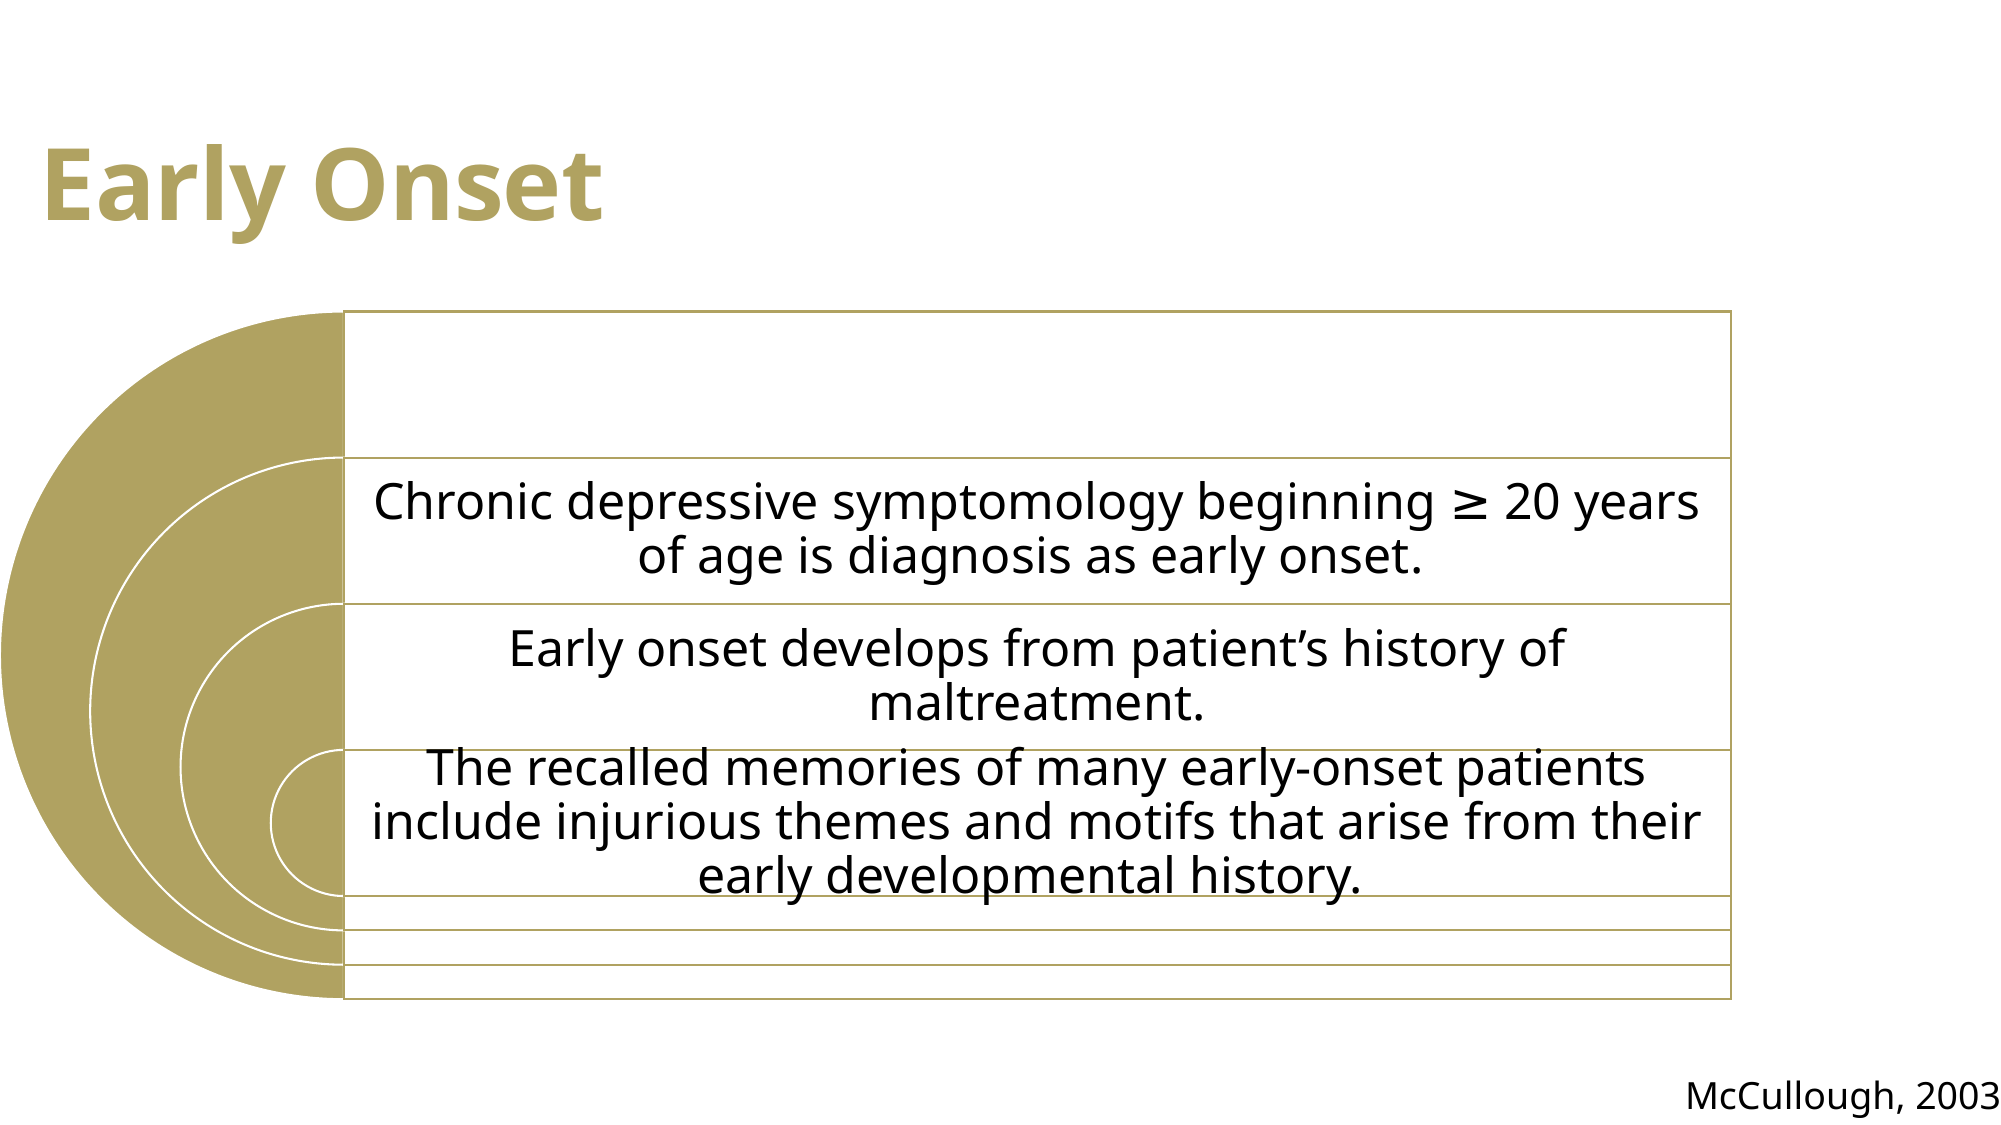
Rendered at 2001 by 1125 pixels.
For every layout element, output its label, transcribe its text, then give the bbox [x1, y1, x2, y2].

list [0, 311, 1731, 1000]
title Early Onset [24, 3, 1756, 250]
text_box McCullough, 2003 [1670, 1064, 2000, 1125]
